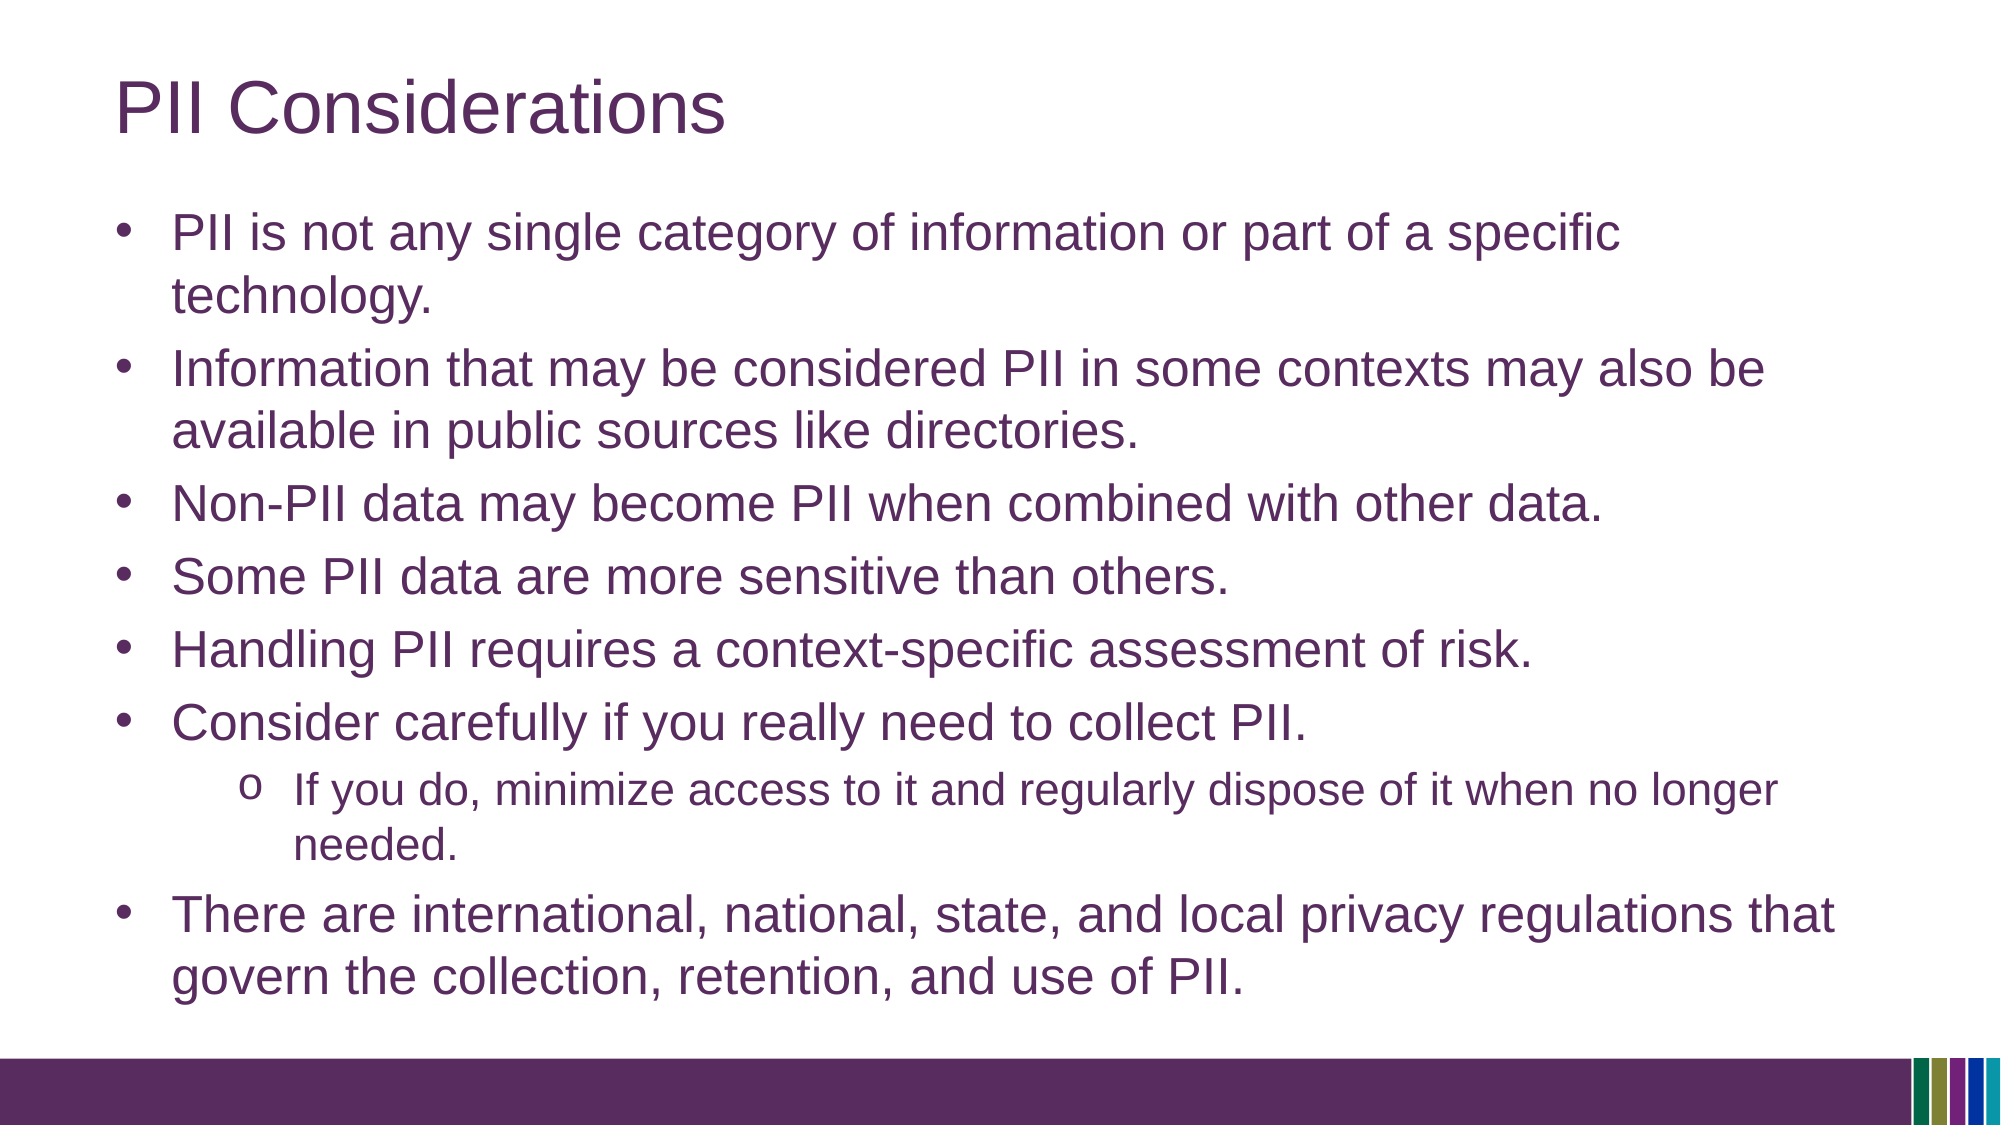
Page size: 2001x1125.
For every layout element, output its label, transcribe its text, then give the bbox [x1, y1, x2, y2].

title PII Considerations [99, 45, 1900, 162]
list PII is not any single category of information or part of a specific technology. Information that may be considered PII in some contexts may also be available in public sources like directories. Non-PII data may become PII when combined with other data. Some PII data are more sensitive than others. Handling PII requires a context-specific assessment of risk. Consider carefully if you really need to collect PII. If you do, minimize access to it and regularly dispose of it when no longer needed. There are international, national, state, and local privacy regulations that govern the collection, retention, and use of PII. [99, 191, 1900, 934]
